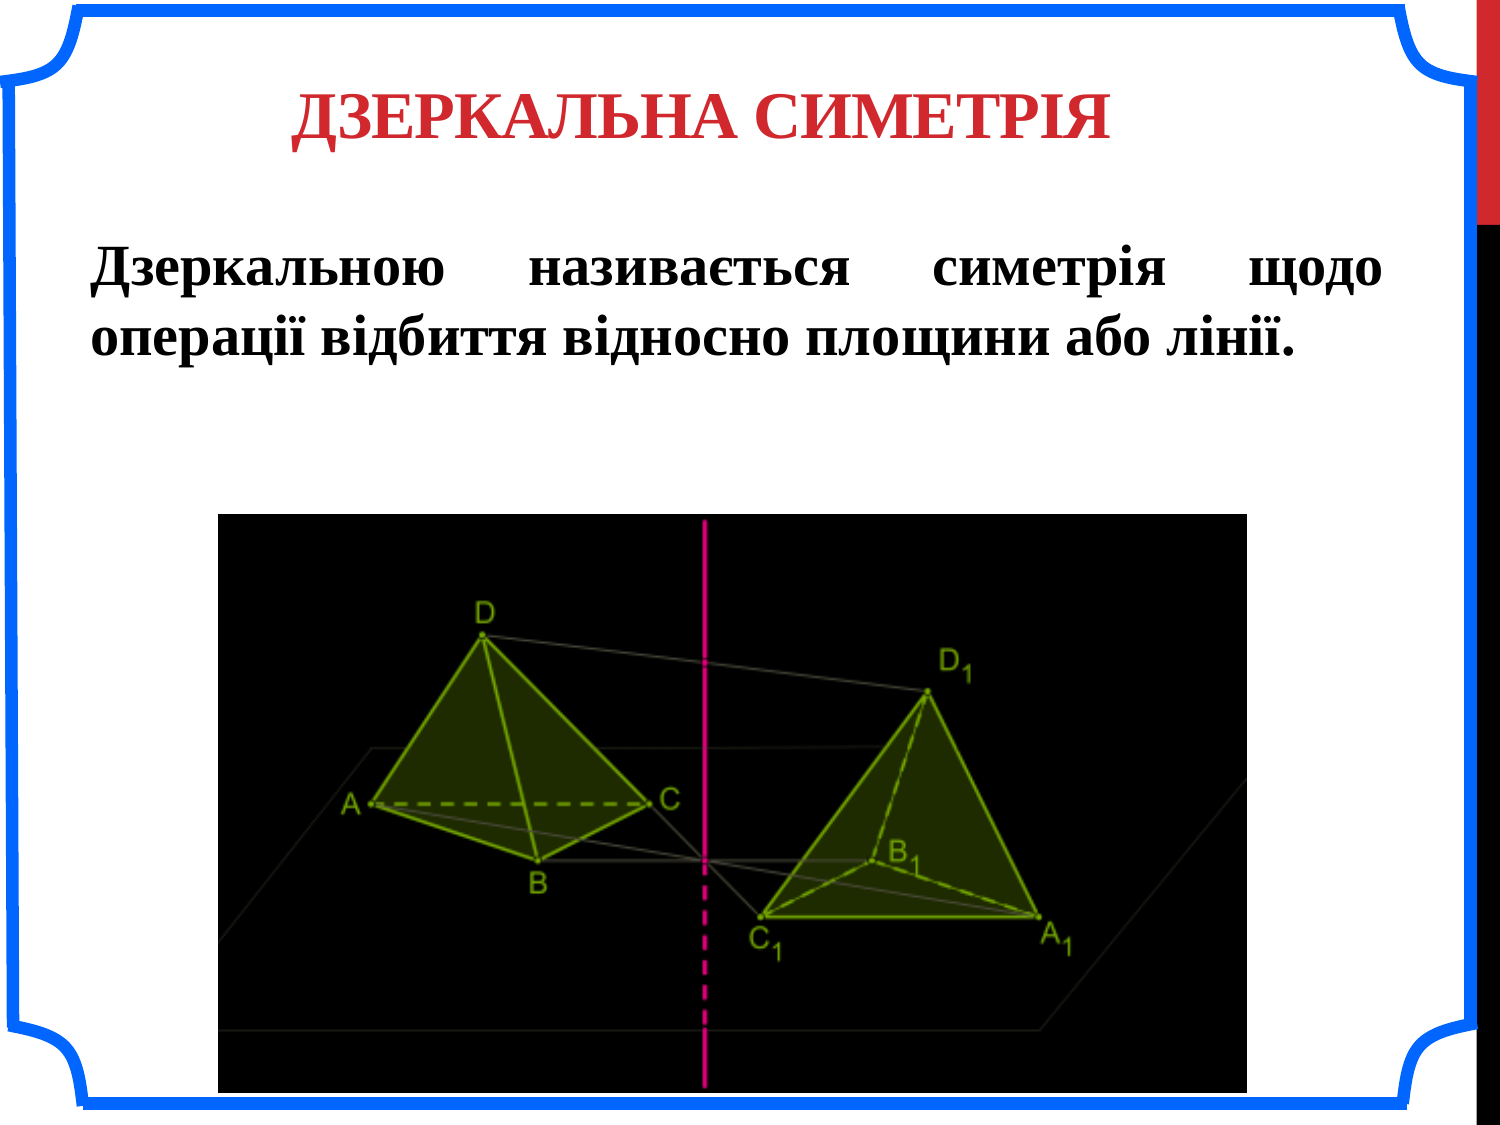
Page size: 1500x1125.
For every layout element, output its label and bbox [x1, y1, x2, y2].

text_box [0, 5, 1478, 1107]
